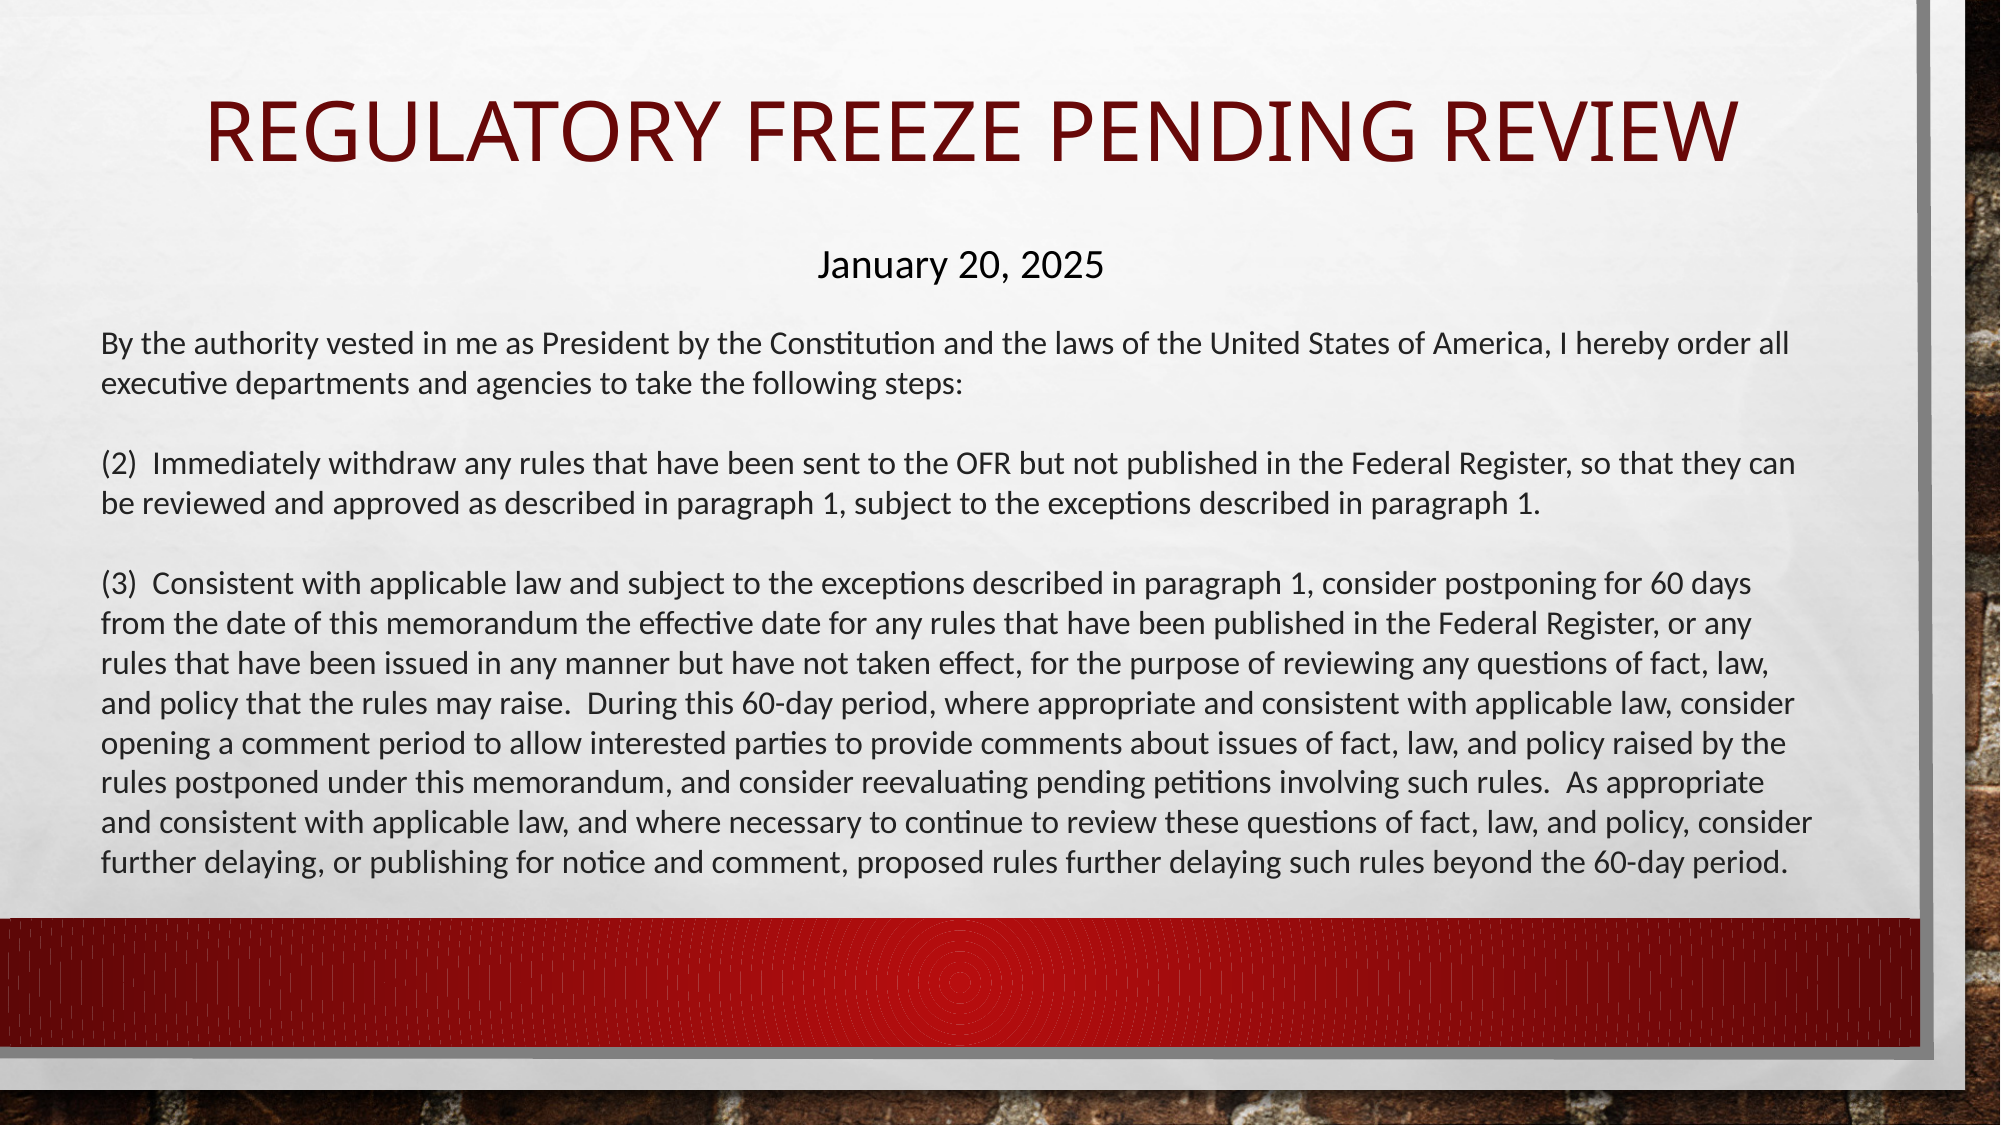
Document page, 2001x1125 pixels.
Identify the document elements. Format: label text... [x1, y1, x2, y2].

picture [0, 0, 2000, 1125]
text_box January 20, 2025 By the authority vested in me as President by the Constitution and the laws of the United States of America, I hereby order all executive departments and agencies to take the following steps: (2) Immediately withdraw any rules that have been sent to the OFR but not published in the Federal Register, so that they can be reviewed and approved as described in paragraph 1, subject to the exceptions described in paragraph 1. (3) Consistent with applicable law and subject to the exceptions described in paragraph 1, consider postponing for 60 days from the date of this memorandum the effective date for any rules that have been published in the Federal Register, or any rules that have been issued in any manner but have not taken effect, for the purpose of reviewing any questions of fact, law, and policy that the rules may raise. During this 60-day period, where appropriate and consistent with applicable law, consider opening a comment period to allow interested parties to provide comments about issues of fact, law, and policy raised by the rules postponed under this memorandum, and consider reevaluating pending petitions involving such rules. As appropriate and consistent with applicable law, and where necessary to continue to review these questions of fact, law, and policy, consider further delaying, or publishing for notice and comment, proposed rules further delaying such rules beyond the 60-day period. [86, 229, 1837, 888]
title Regulatory Freeze Pending Review [86, 53, 1837, 216]
